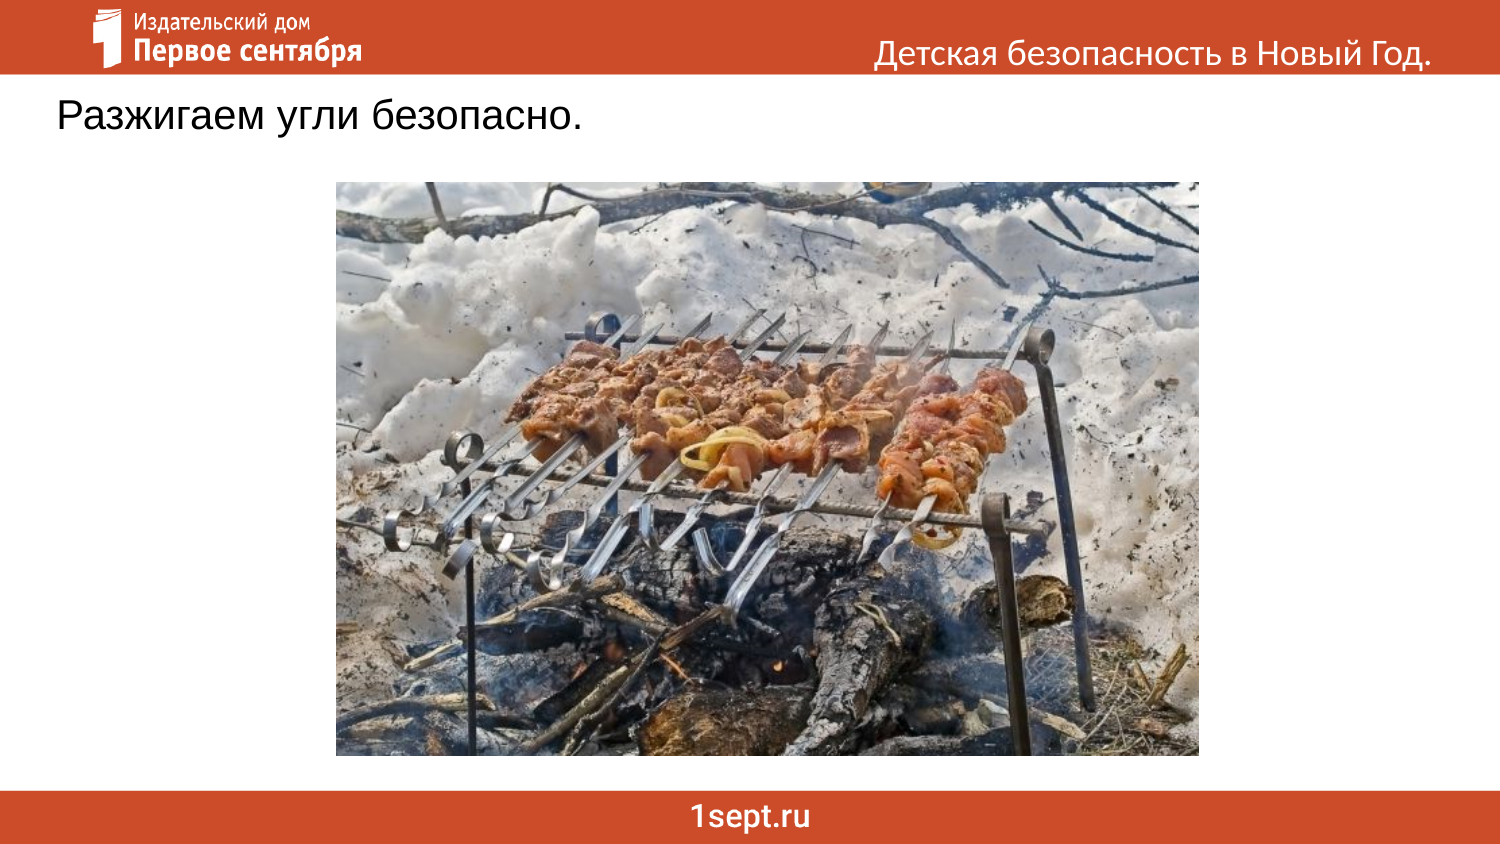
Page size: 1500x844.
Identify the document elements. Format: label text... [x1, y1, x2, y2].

text_box Детская безопасность в Новый Год. [832, 20, 1483, 80]
picture [0, 0, 1500, 844]
text_box Разжигаем угли безопасно. [41, 80, 1500, 145]
